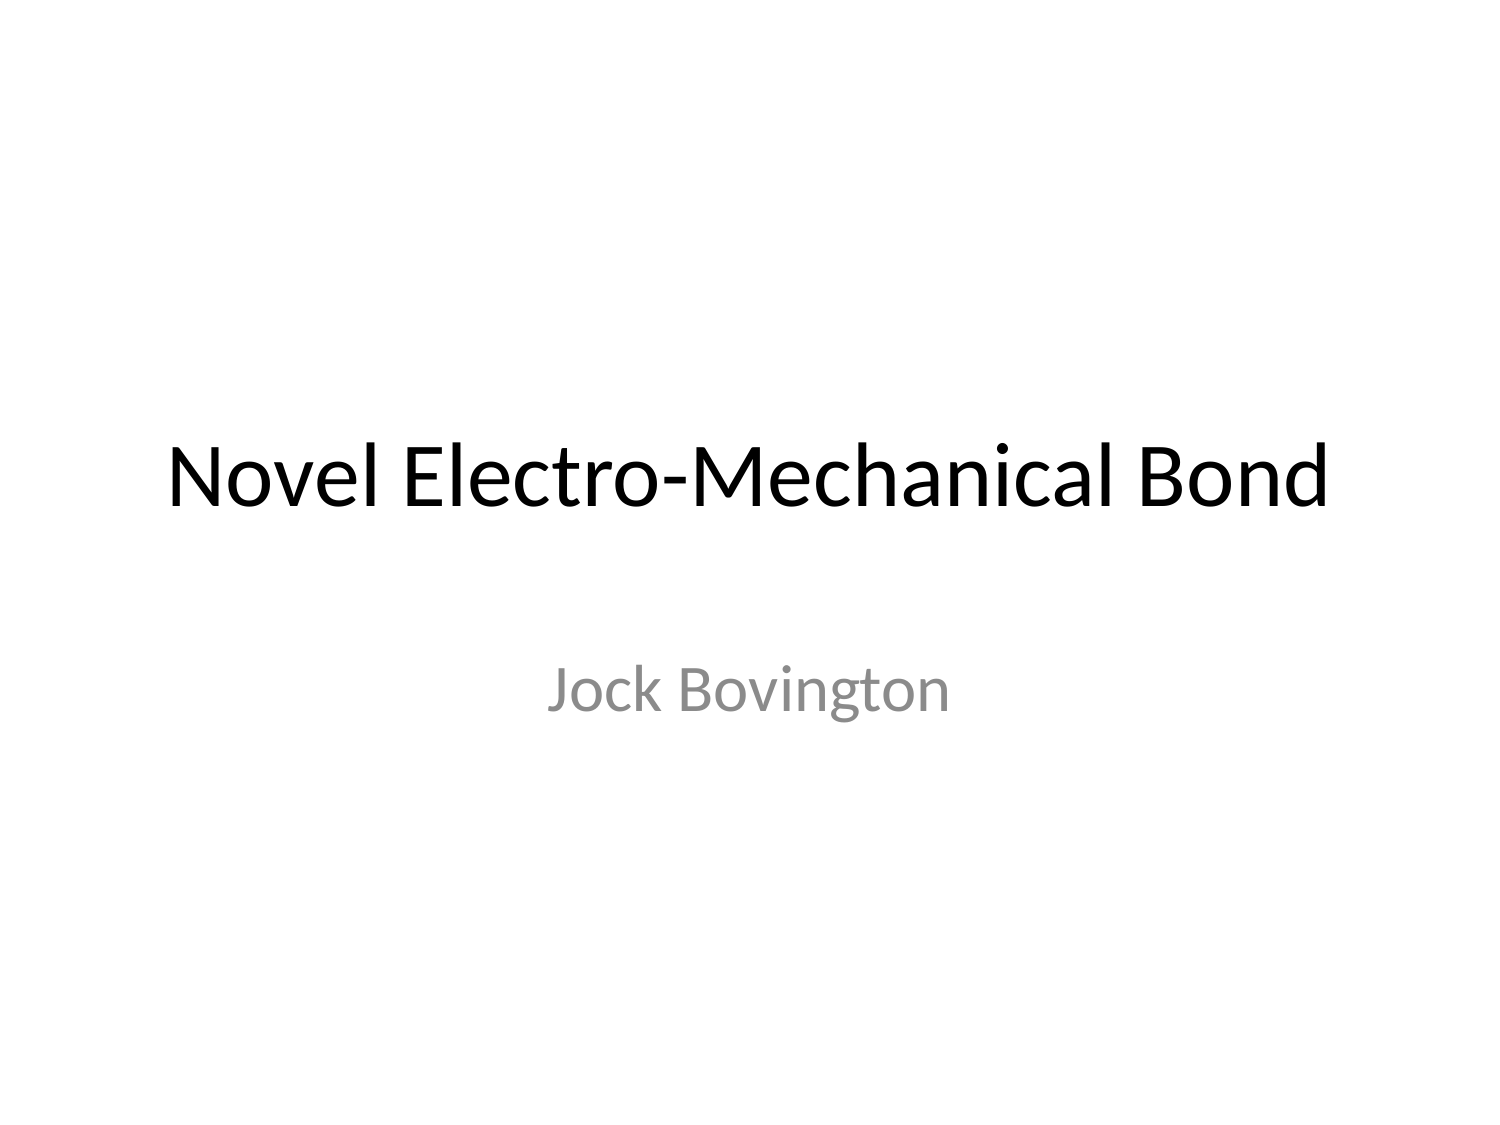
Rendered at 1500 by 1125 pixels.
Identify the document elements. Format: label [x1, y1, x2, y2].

subtitle [225, 637, 1275, 925]
title [112, 349, 1388, 591]
